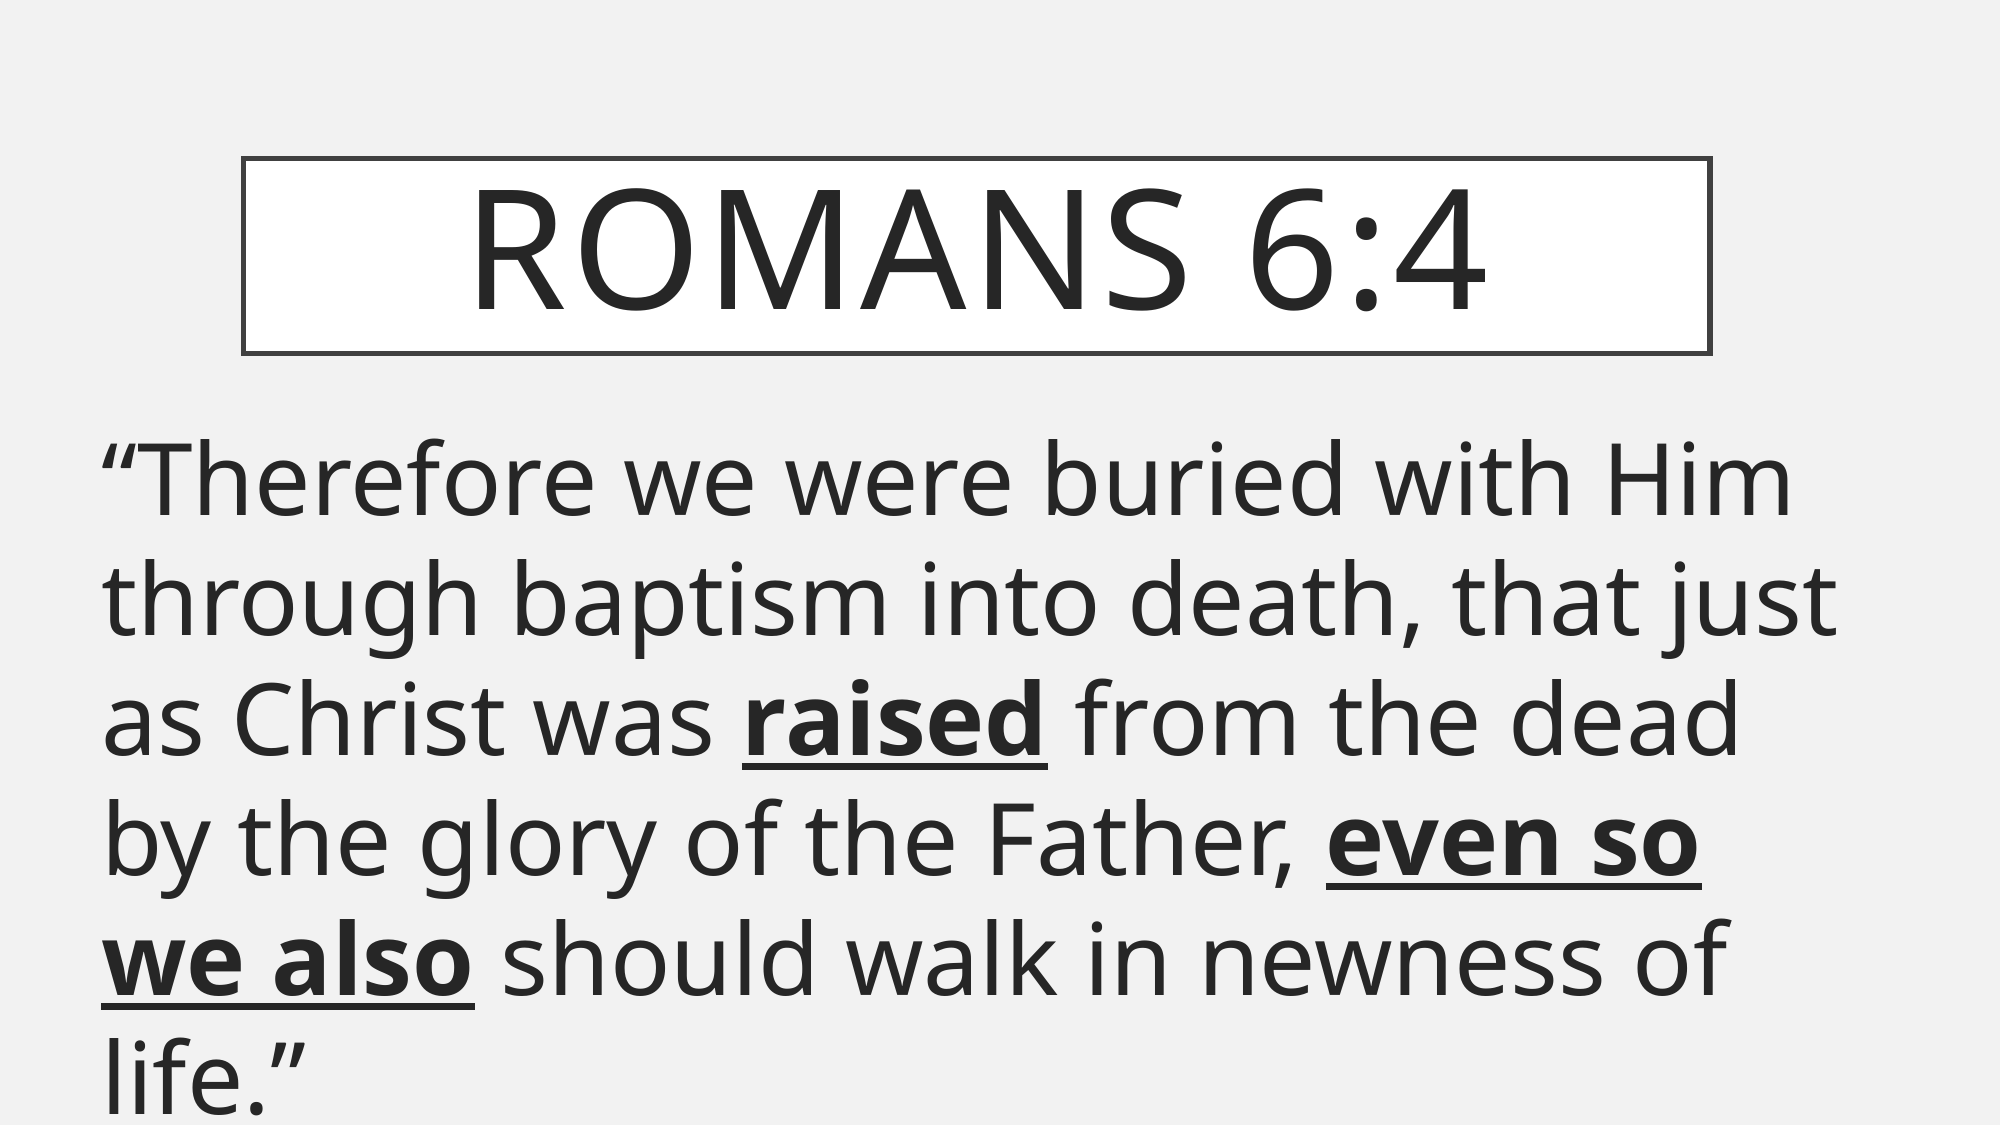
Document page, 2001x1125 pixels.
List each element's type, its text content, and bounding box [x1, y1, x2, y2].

list “Therefore we were buried with Him through baptism into death, that just as Christ was raised from the dead by the glory of the Father, even so we also should walk in newness of life.” [86, 407, 1883, 1105]
title Romans 6:4 [241, 156, 1713, 356]
